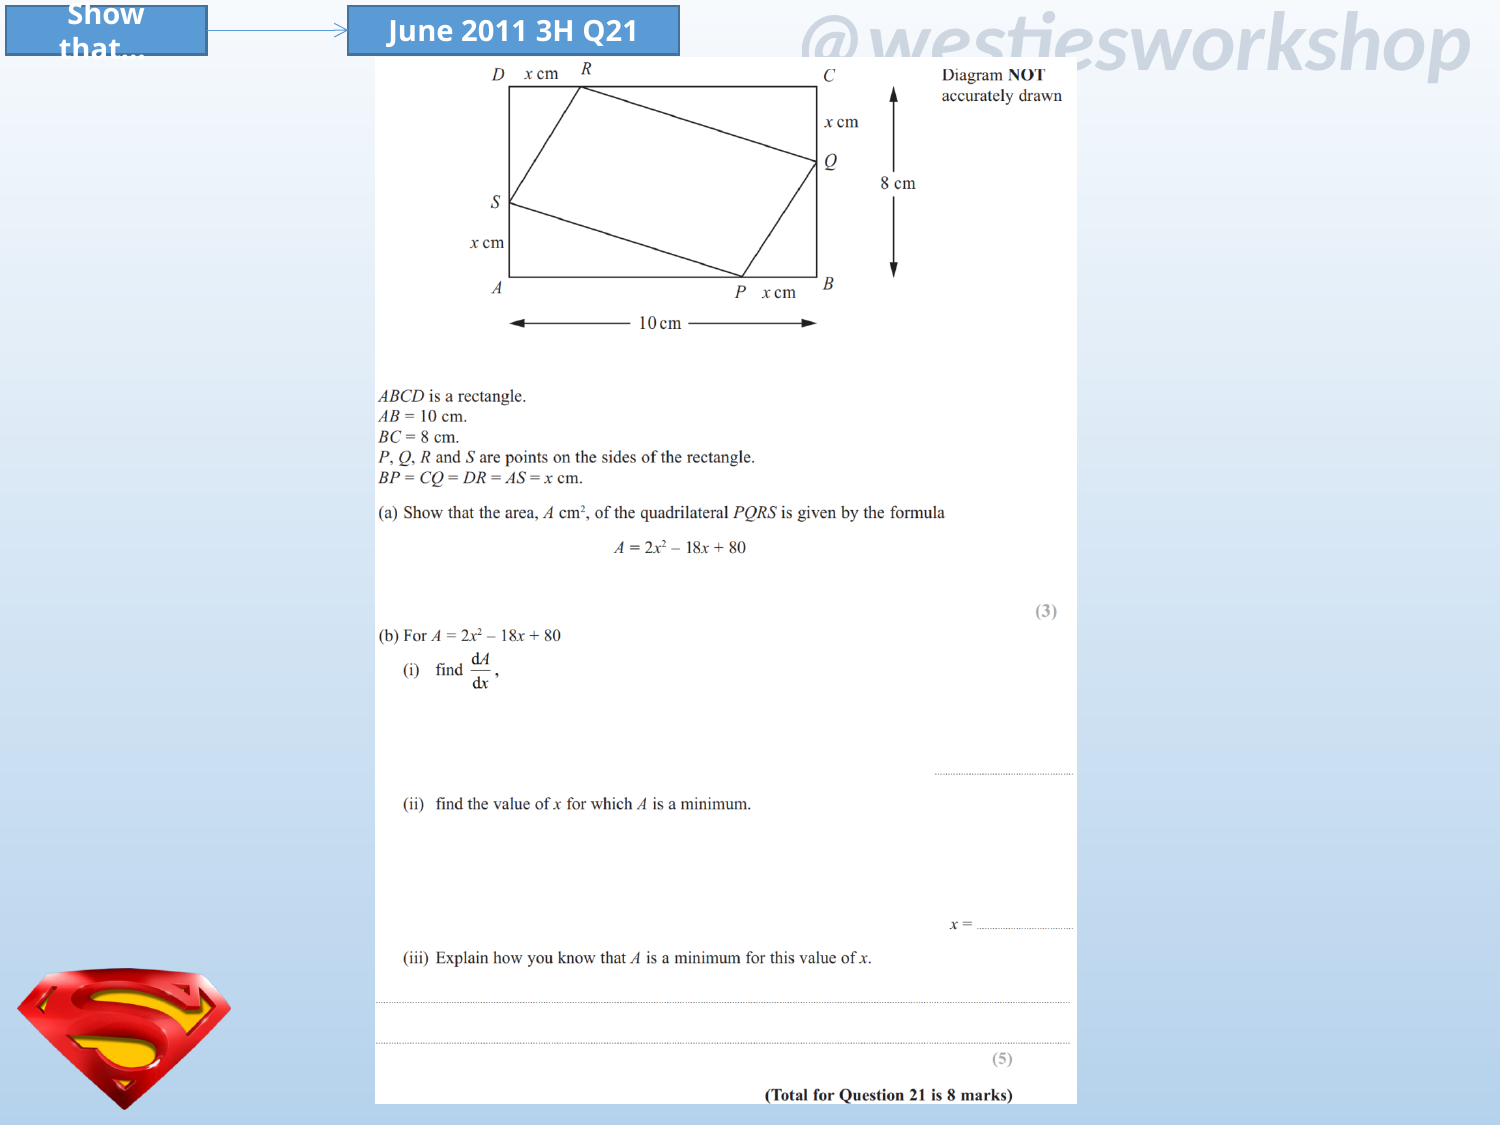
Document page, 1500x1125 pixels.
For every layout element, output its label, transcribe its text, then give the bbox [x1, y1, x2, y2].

picture [375, 57, 1077, 1104]
picture [17, 968, 231, 1110]
text_box Show that… [5, 5, 208, 56]
text_box June 2011 3H Q21 [347, 5, 680, 56]
